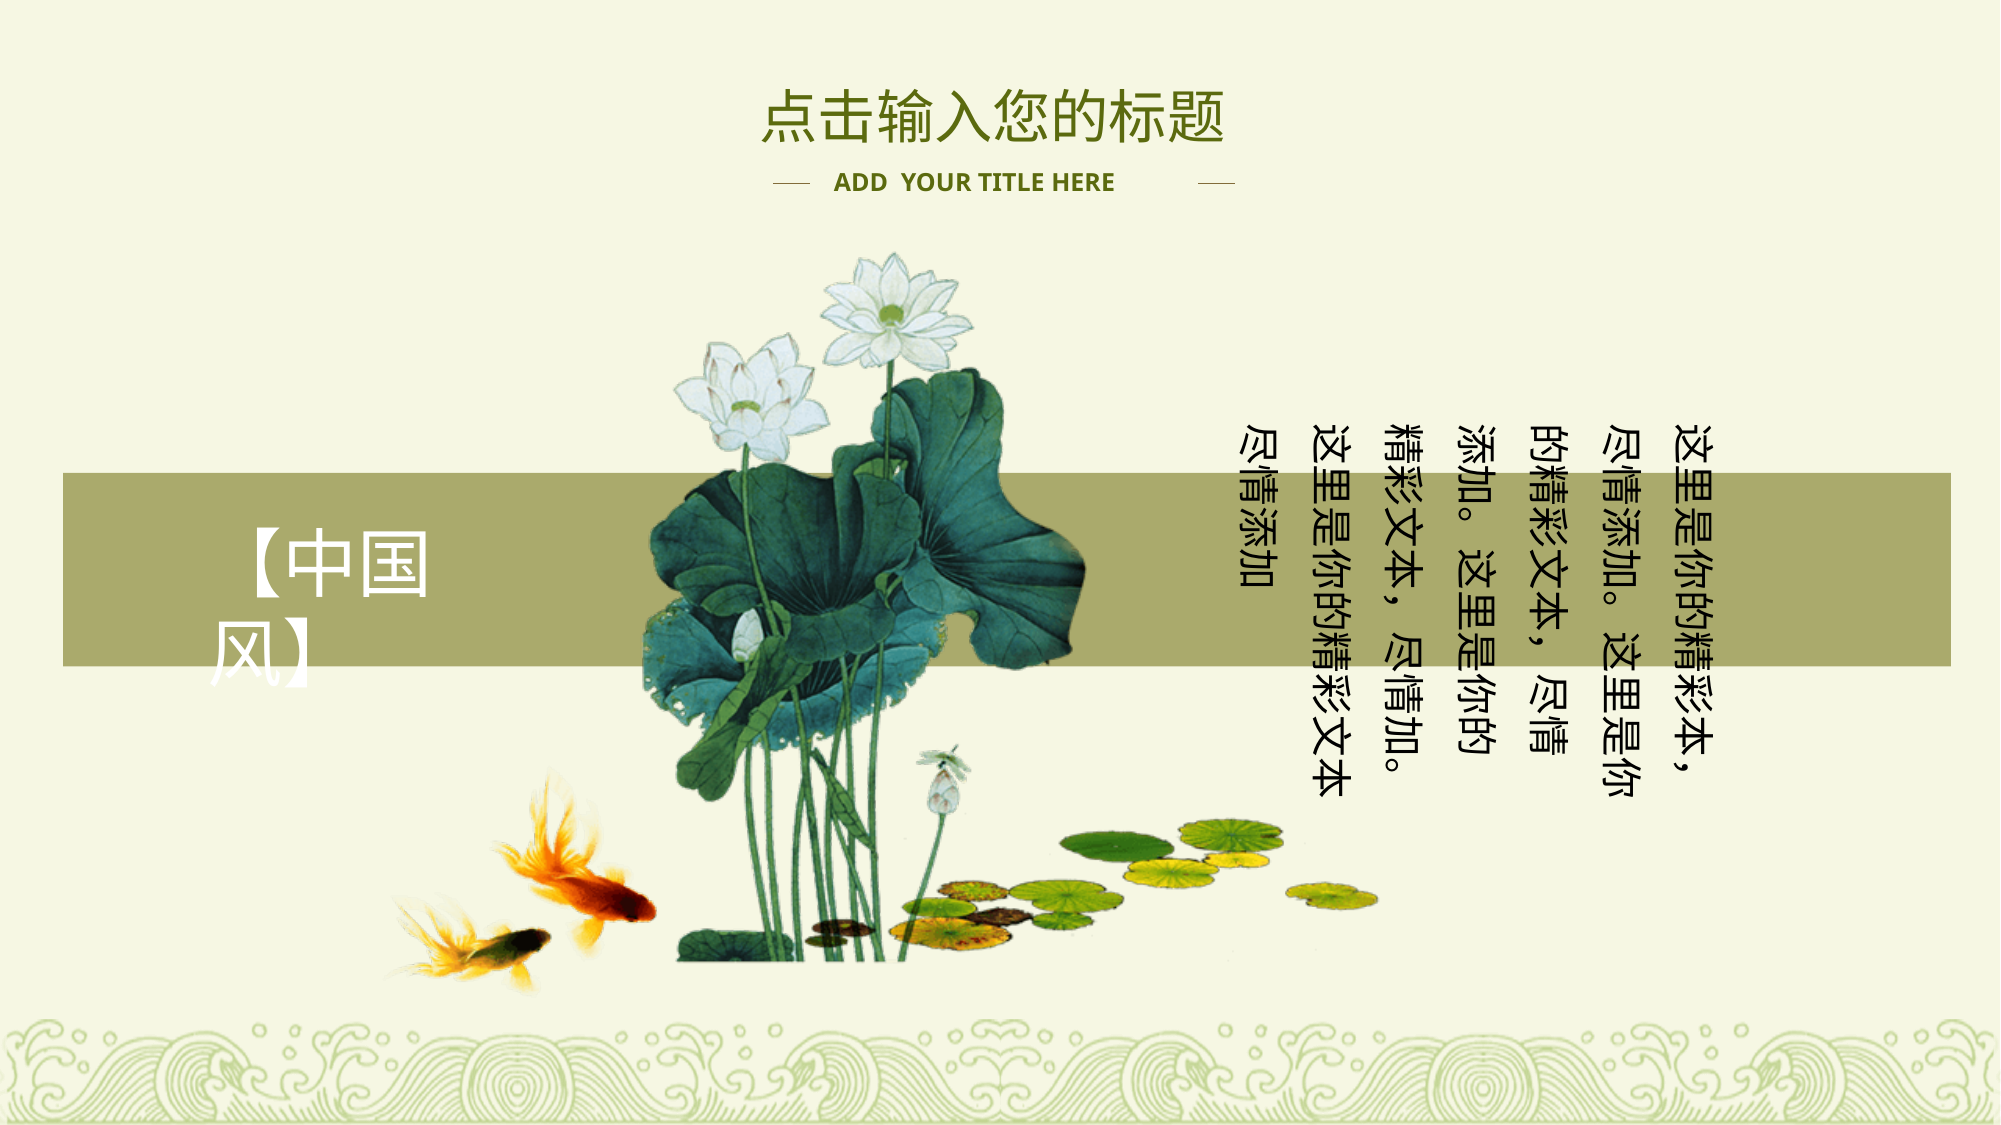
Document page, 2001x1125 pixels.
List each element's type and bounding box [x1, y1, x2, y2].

picture [0, 89, 2001, 1125]
text_box [744, 72, 1265, 205]
